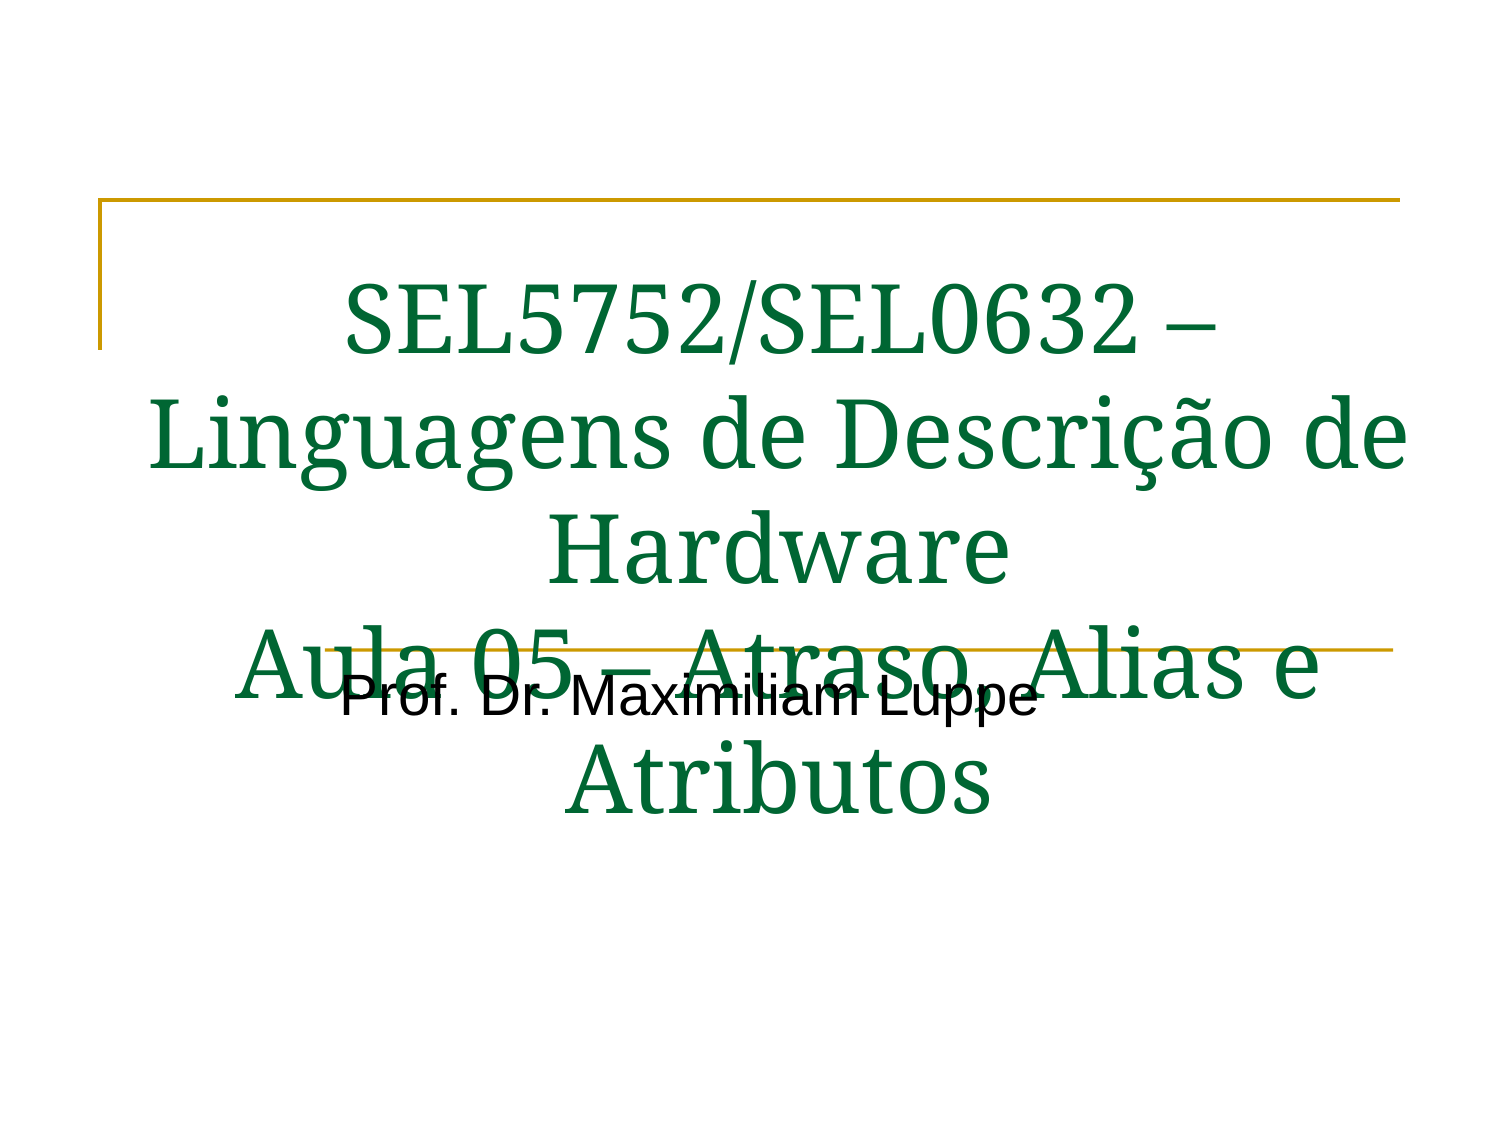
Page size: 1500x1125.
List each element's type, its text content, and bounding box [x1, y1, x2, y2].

title SEL5752/SEL0632 – Linguagens de Descrição de Hardware Aula 05 – Atraso, Alias e Atributos [100, 249, 1459, 650]
subtitle Prof. Dr. Maximiliam Luppe [324, 650, 1400, 938]
